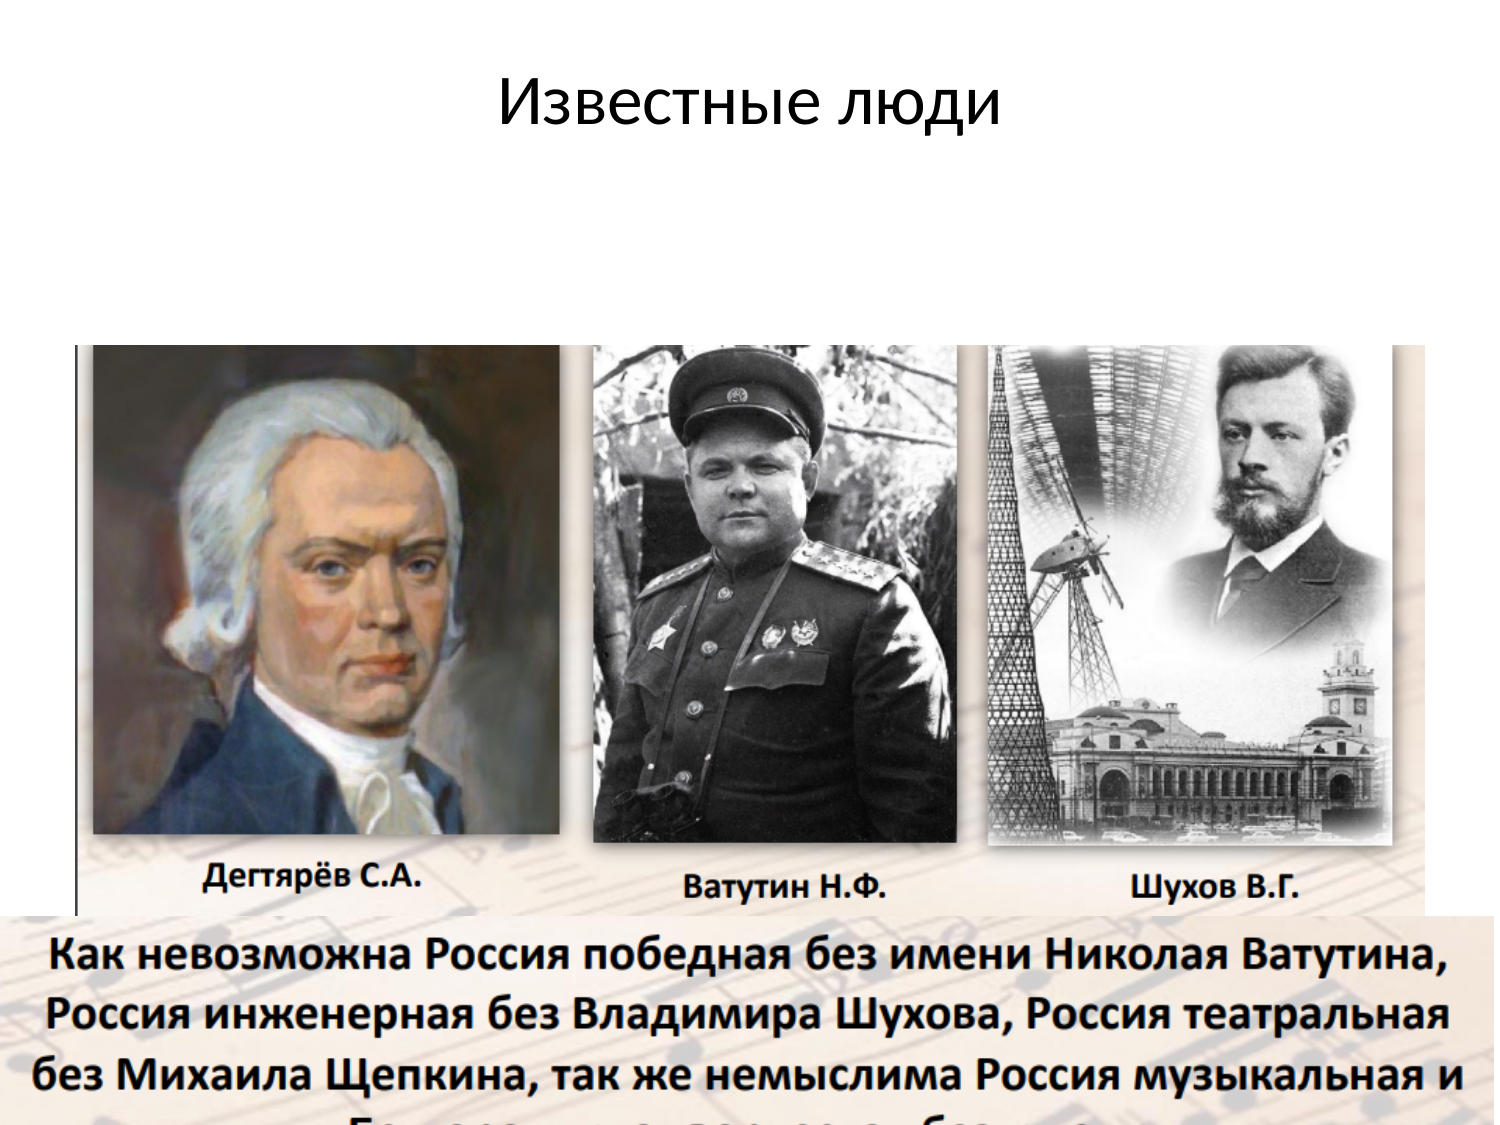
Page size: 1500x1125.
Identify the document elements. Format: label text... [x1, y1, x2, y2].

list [74, 345, 1426, 915]
picture [0, 916, 1494, 1125]
title Известные люди [75, 45, 1425, 233]
